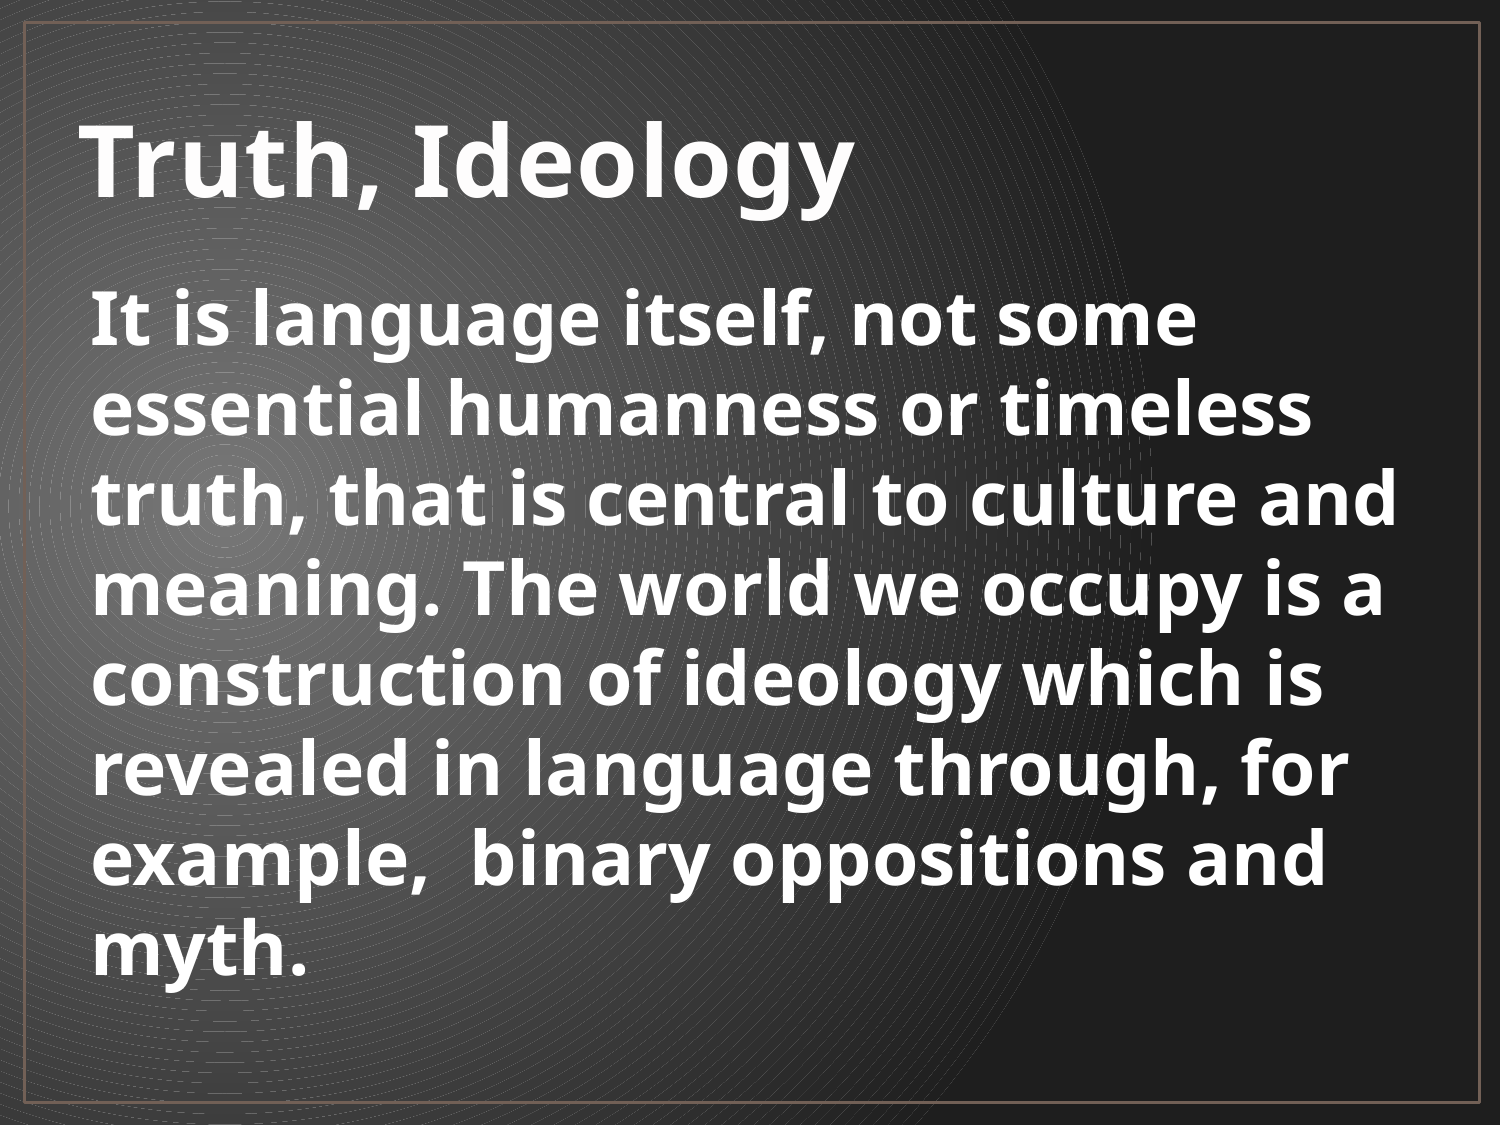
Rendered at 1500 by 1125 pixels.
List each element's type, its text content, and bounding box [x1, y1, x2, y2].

list It is language itself, not some essential humanness or timeless truth, that is central to culture and meaning. The world we occupy is a construction of ideology which is revealed in language through, for example, binary oppositions and myth. [75, 262, 1425, 1005]
title Truth, Ideology [62, 37, 1413, 225]
